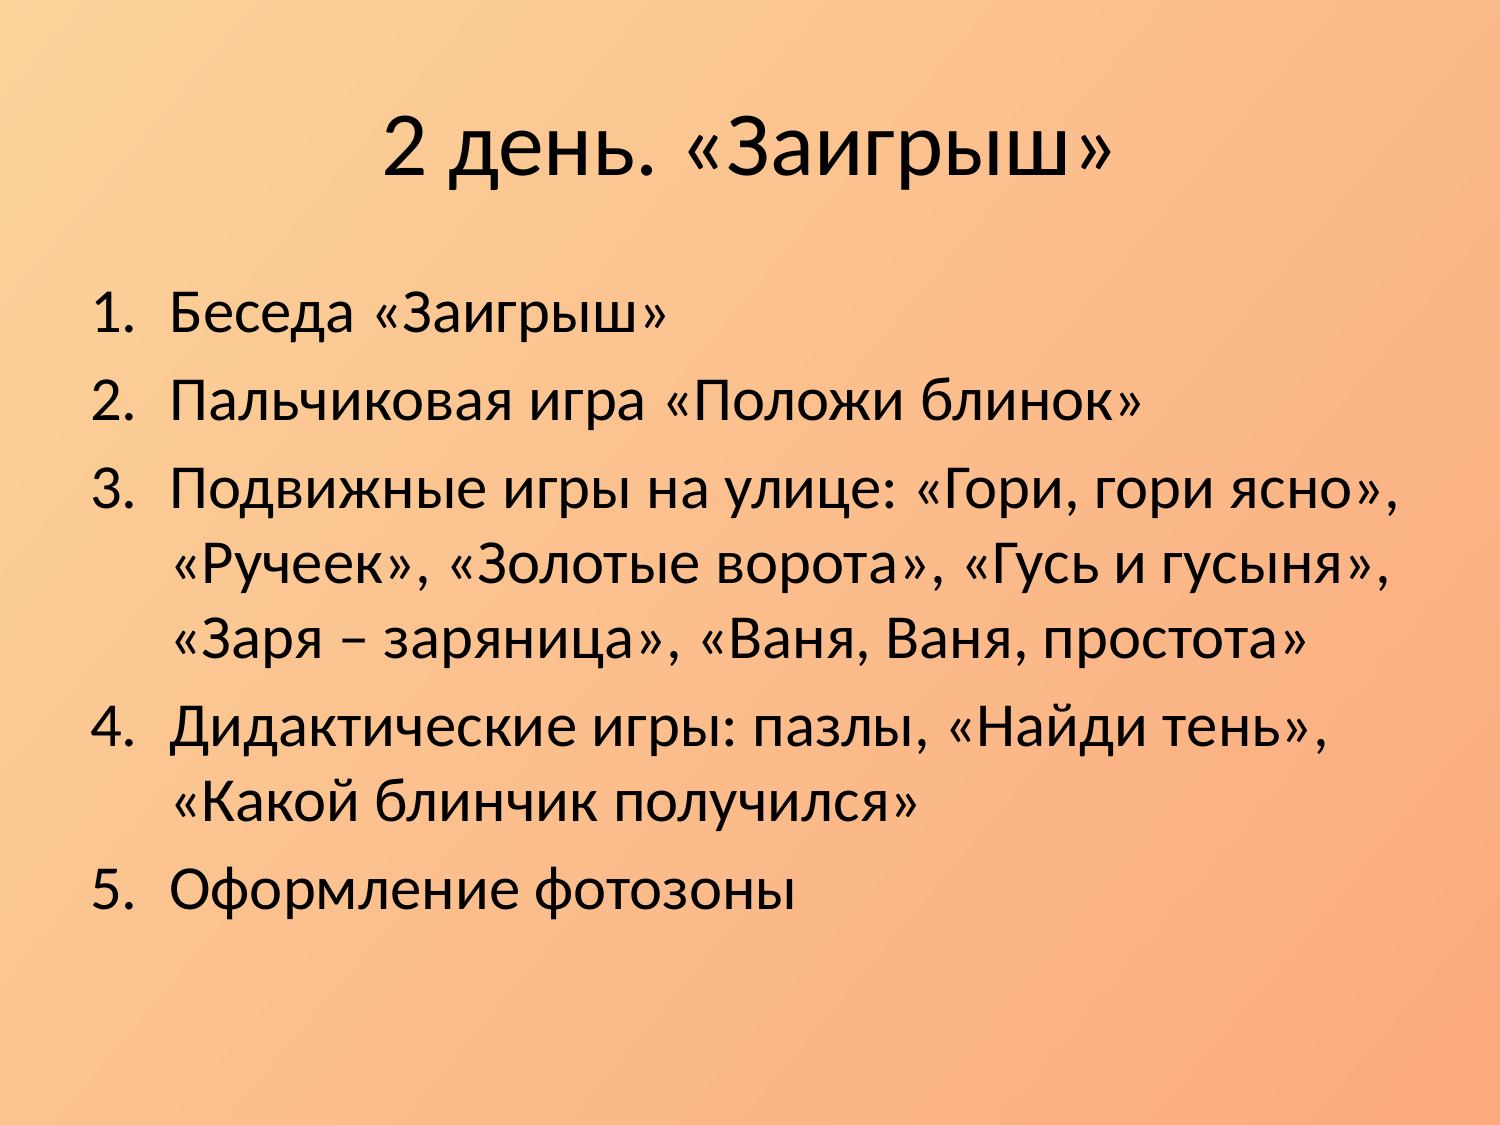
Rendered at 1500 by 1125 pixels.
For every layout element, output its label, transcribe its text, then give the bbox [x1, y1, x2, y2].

list Беседа «Заигрыш» Пальчиковая игра «Положи блинок» Подвижные игры на улице: «Гори, гори ясно», «Ручеек», «Золотые ворота», «Гусь и гусыня», «Заря – заряница», «Ваня, Ваня, простота» Дидактические игры: пазлы, «Найди тень», «Какой блинчик получился» Оформление фотозоны [75, 262, 1425, 1005]
title 2 день. «Заигрыш» [75, 45, 1425, 233]
